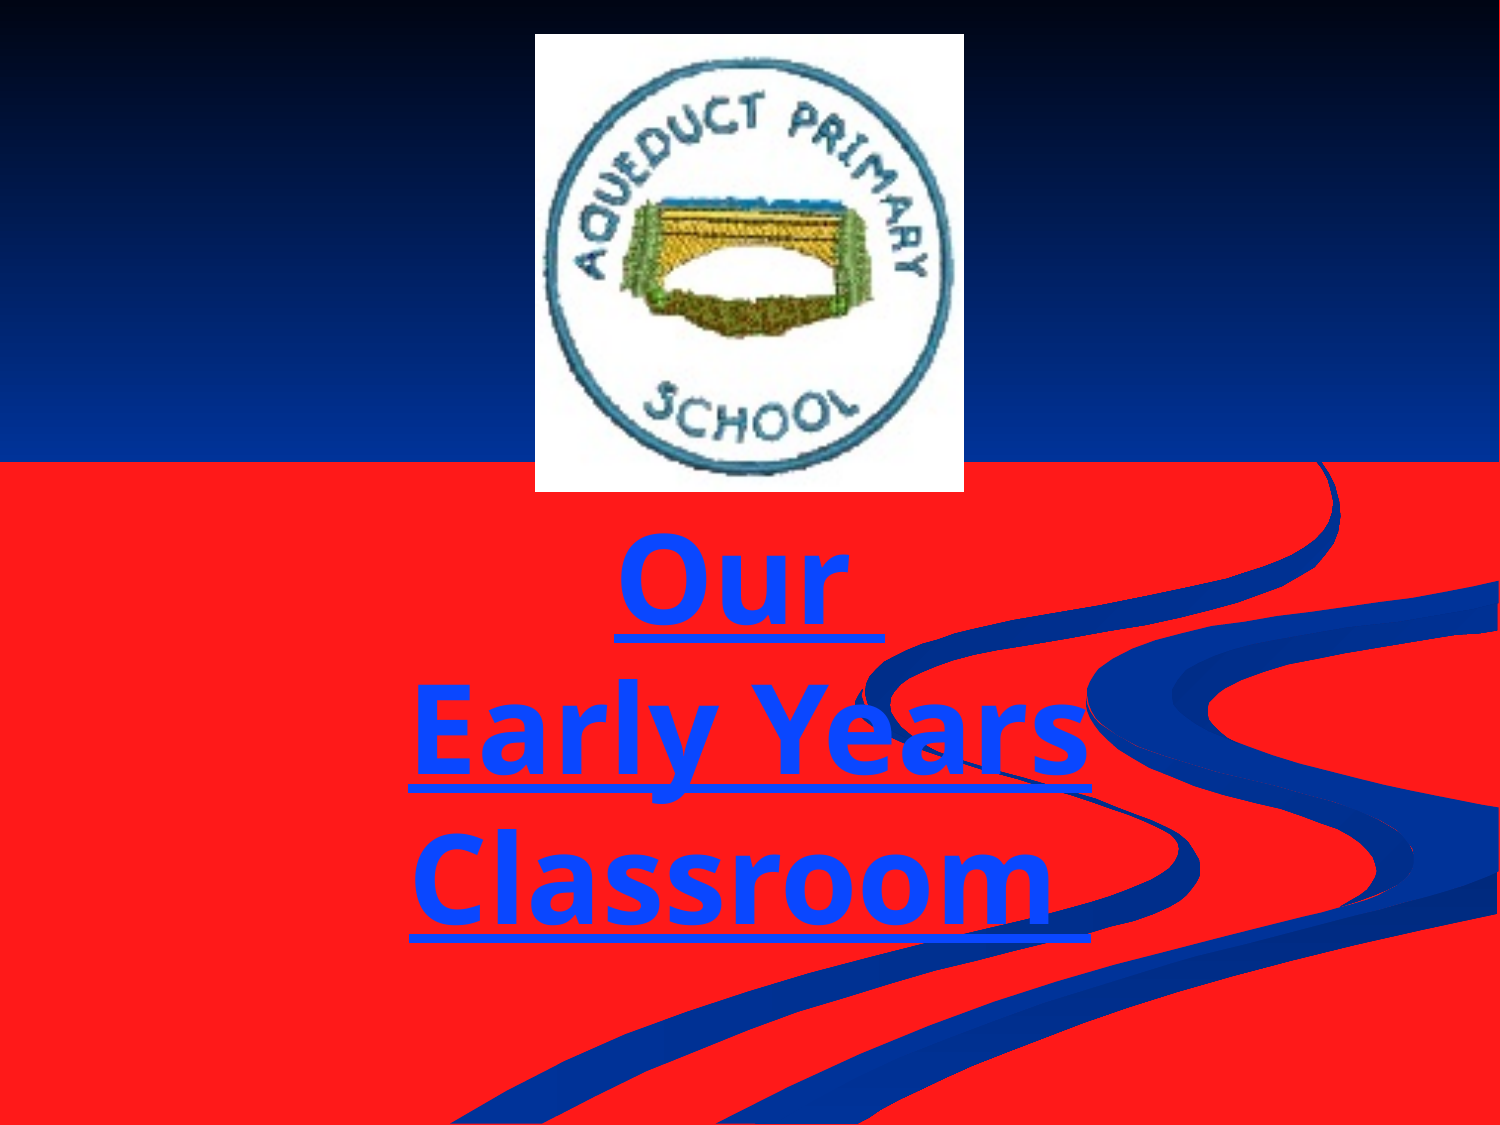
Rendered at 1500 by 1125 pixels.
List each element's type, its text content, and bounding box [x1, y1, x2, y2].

text_box Our Early Years Classroom [66, 491, 1434, 957]
picture [534, 34, 965, 492]
